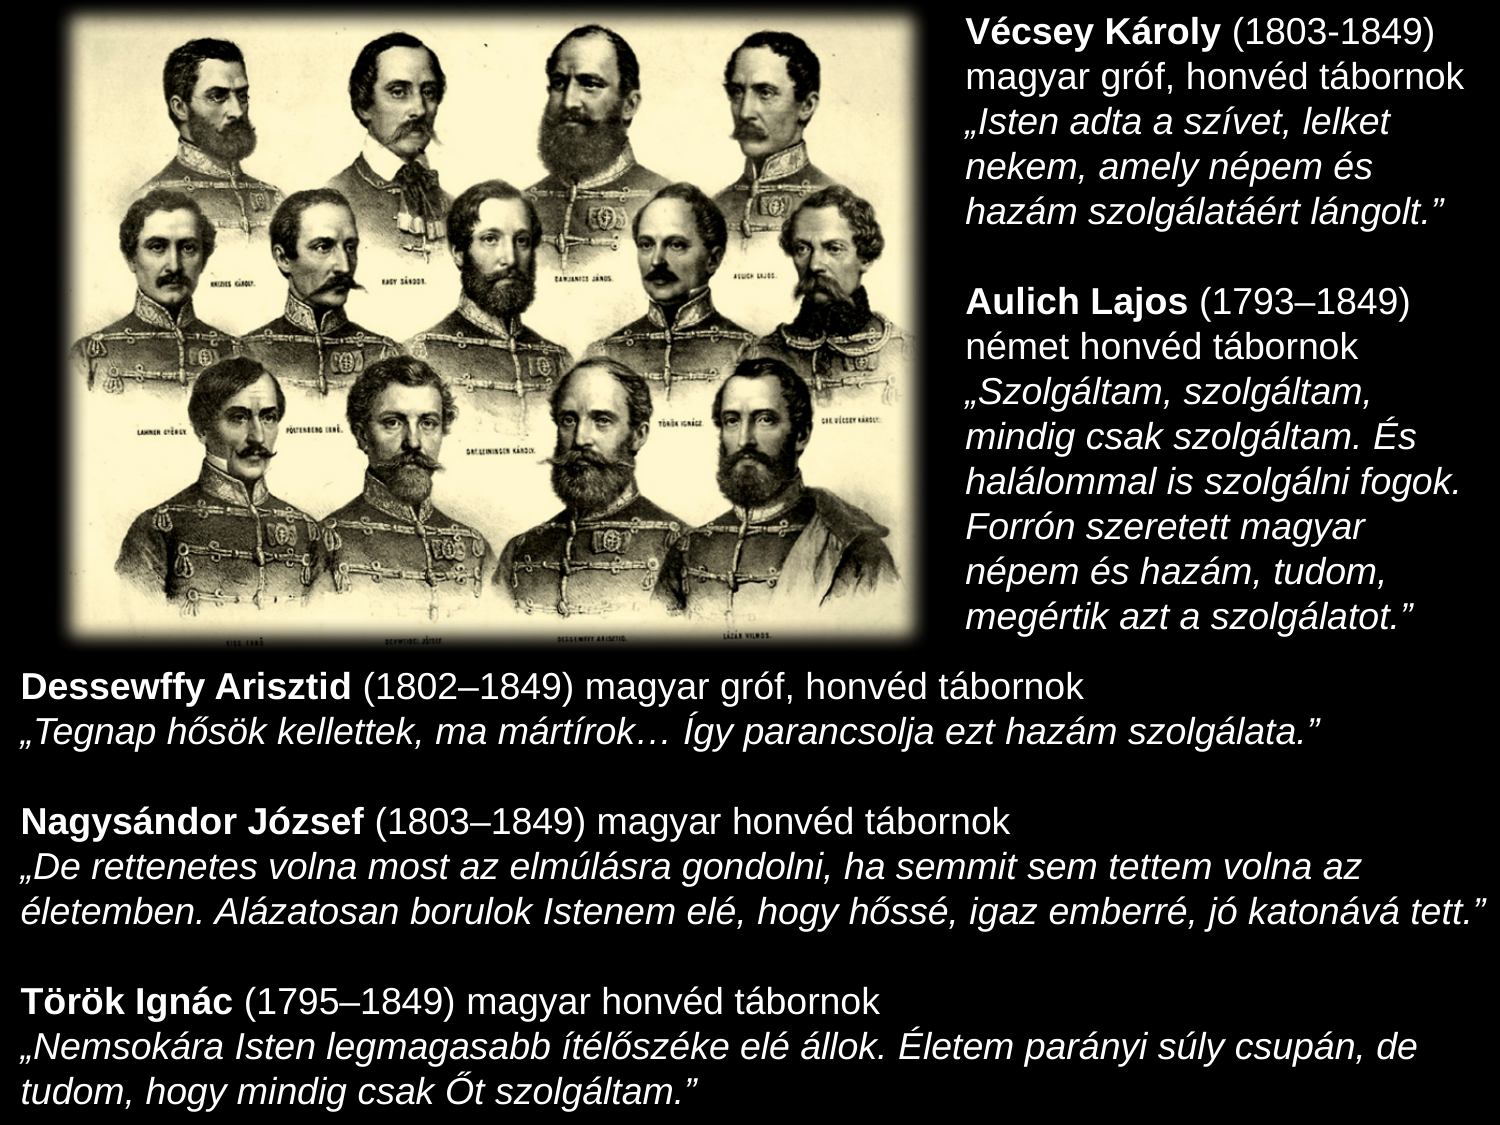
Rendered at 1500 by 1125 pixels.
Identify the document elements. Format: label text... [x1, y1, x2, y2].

text_box Dessewffy Arisztid (1802–1849) magyar gróf, honvéd tábornok „Tegnap hősök kellettek, ma mártírok… Így parancsolja ezt hazám szolgálata.” Nagysándor József (1803–1849) magyar honvéd tábornok „De rettenetes volna most az elmúlásra gondolni, ha semmit sem tettem volna az életemben. Alázatosan borulok Istenem elé, hogy hőssé, igaz emberré, jó katonává tett.” Török Ignác (1795–1849) magyar honvéd tábornok „Nemsokára Isten legmagasabb ítélőszéke elé állok. Életem parányi súly csupán, de tudom, hogy mindig csak Őt szolgáltam.” [5, 654, 1500, 1120]
picture [52, 0, 931, 654]
text_box Vécsey Károly (1803-1849) magyar gróf, honvéd tábornok „Isten adta a szívet, lelket nekem, amely népem és hazám szolgálatáért lángolt.” Aulich Lajos (1793–1849) német honvéd tábornok „Szolgáltam, szolgáltam, mindig csak szolgáltam. És halálommal is szolgálni fogok. Forrón szeretett magyar népem és hazám, tudom, megértik azt a szolgálatot.” [950, 0, 1489, 645]
